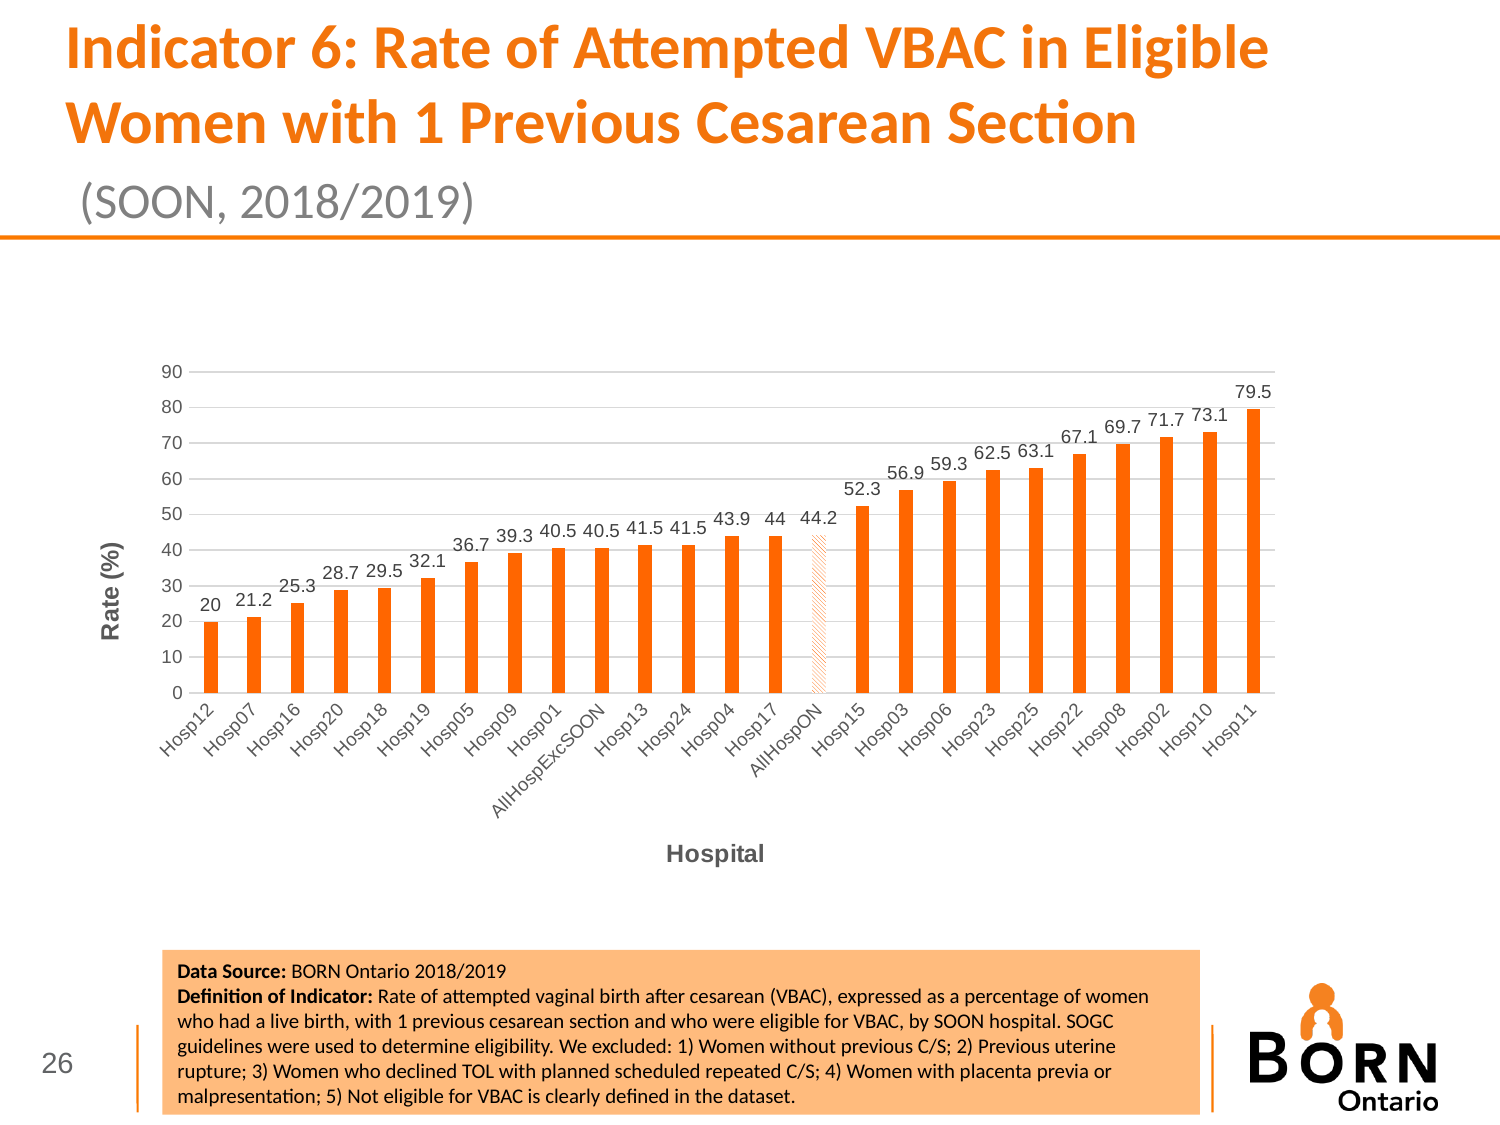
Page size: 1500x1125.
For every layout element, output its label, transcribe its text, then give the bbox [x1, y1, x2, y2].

text_box Data Source: BORN Ontario 2018/2019 Definition of Indicator: Rate of attempted vaginal birth after cesarean (VBAC), expressed as a percentage of women who had a live birth, with 1 previous cesarean section and who were eligible for VBAC, by SOON hospital. SOGC guidelines were used to determine eligibility. We excluded: 1) Women without previous C/S; 2) Previous uterine rupture; 3) Women who declined TOL with planned scheduled repeated C/S; 4) Women with placenta previa or malpresentation; 5) Not eligible for VBAC is clearly defined in the dataset. [162, 949, 1200, 1115]
chart [62, 349, 1301, 901]
text_box Indicator 6: Rate of Attempted VBAC in Eligible Women with 1 Previous Cesarean Section (SOON, 2018/2019) [50, 24, 1500, 213]
picture [1250, 983, 1438, 1111]
